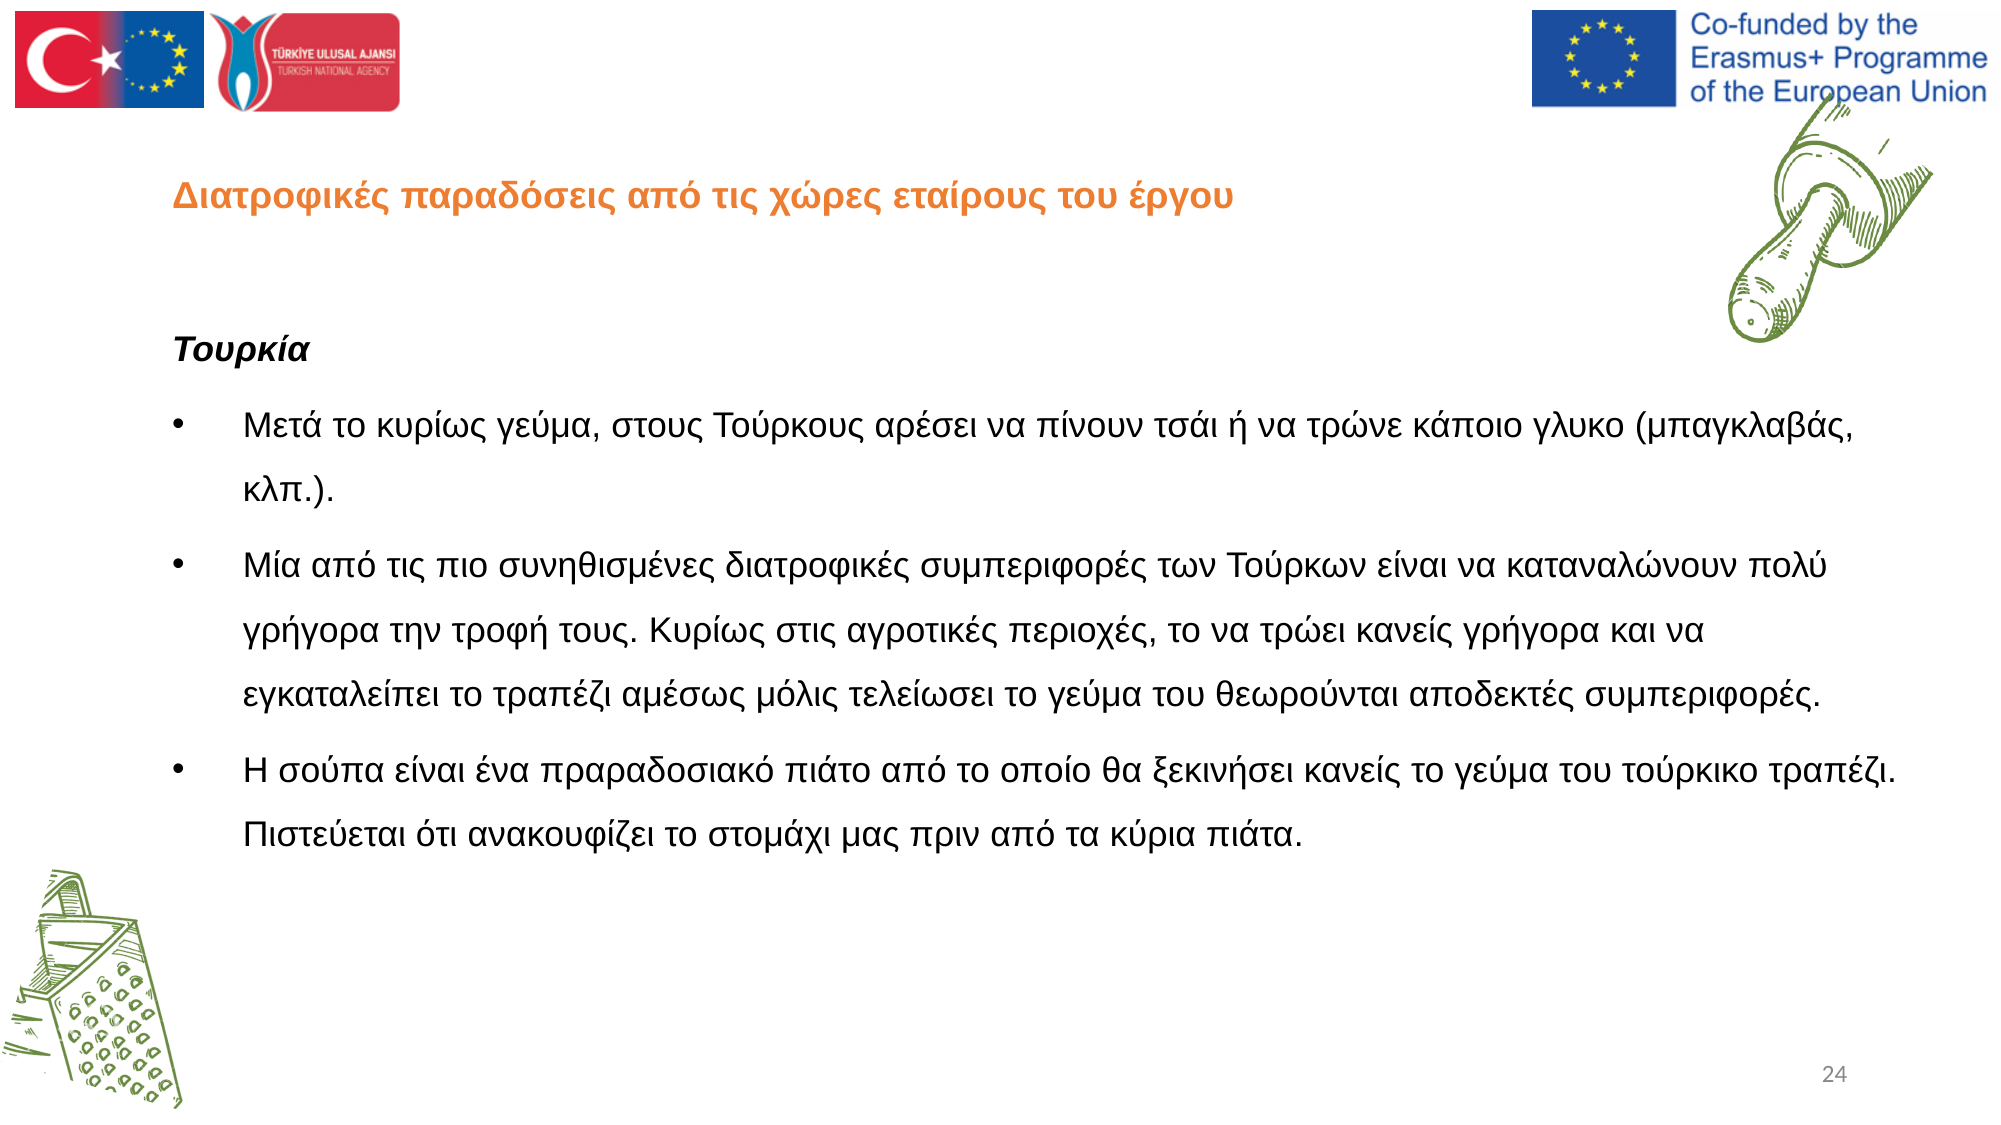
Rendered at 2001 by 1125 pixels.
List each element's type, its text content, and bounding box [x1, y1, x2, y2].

picture [1532, 10, 2000, 110]
picture [0, 825, 254, 1125]
picture [1863, 118, 1991, 298]
title Διατροφικές παραδόσεις από τις χώρες εταίρους του έργου [157, 41, 1863, 296]
list Τουρκία Μετά το κυρίως γεύμα, στους Τούρκους αρέσει να πίνουν τσάι ή να τρώνε κάποιο γλυκο (μπαγκλαβάς, κλπ.). Μία από τις πιο συνηθισμένες διατροφικές συμπεριφορές των Τούρκων είναι να καταναλώνουν πολύ γρήγορα την τροφή τους. Κυρίως στις αγροτικές περιοχές, το να τρώει κανείς γρήγορα και να εγκαταλείπει το τραπέζι αμέσως μόλις τελείωσει το γεύμα του θεωρούνται αποδεκτές συμπεριφορές. Η σούπα είναι ένα πραραδοσιακό πιάτο από το οποίο θα ξεκινήσει κανείς το γεύμα του τούρκικο τραπέζι. Πιστεύεται ότι ανακουφίζει το στομάχι μας πριν από τα κύρια πιάτα. [157, 296, 1928, 1055]
picture [208, 8, 406, 41]
slide_number 24 [1412, 1042, 1863, 1103]
picture [15, 11, 204, 108]
